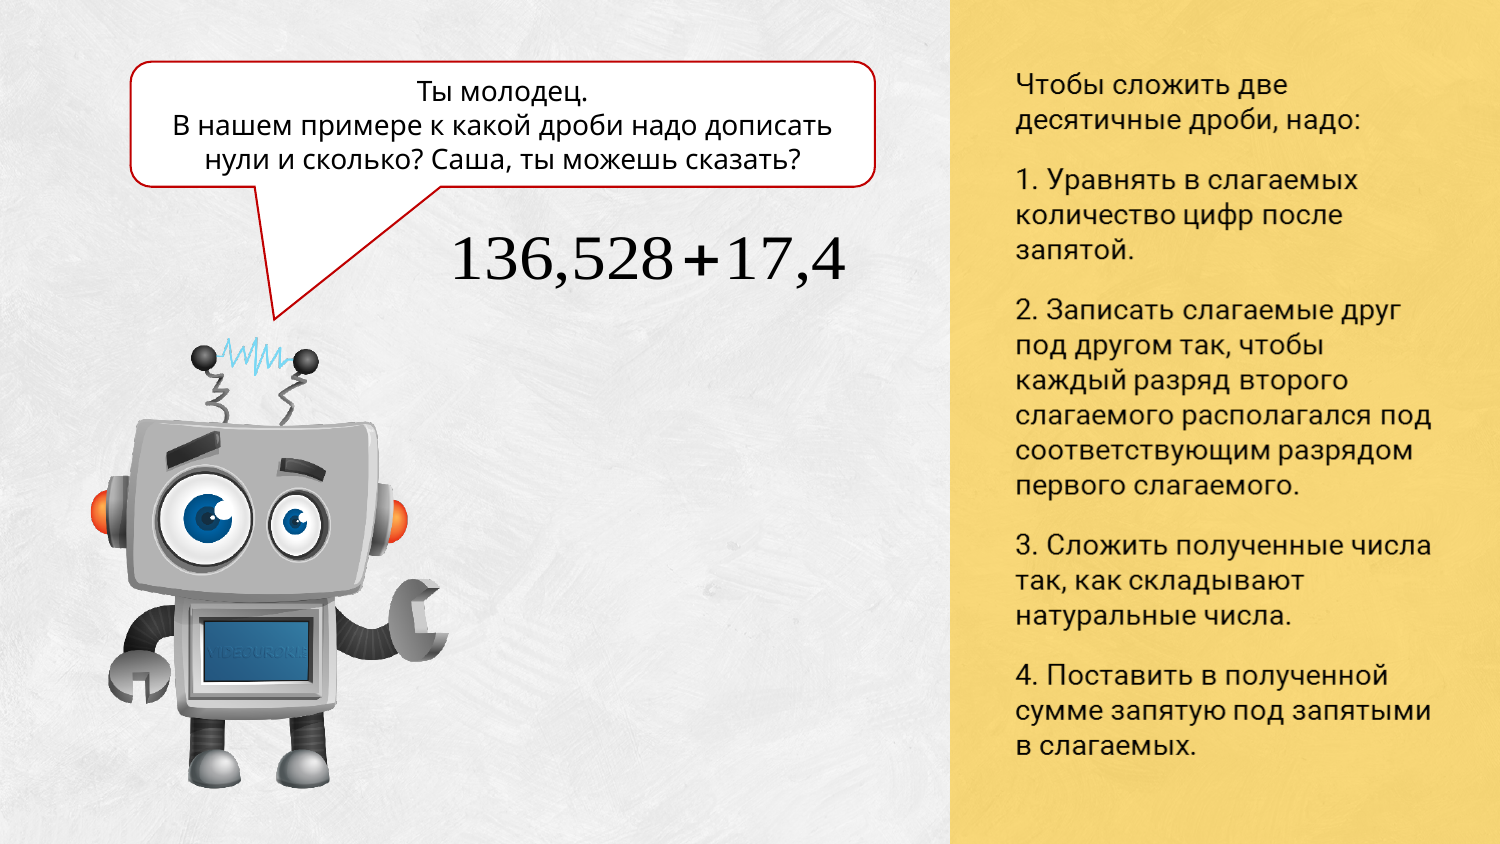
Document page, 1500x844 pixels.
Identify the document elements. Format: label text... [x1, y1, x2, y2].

text_box Ты молодец. В нашем примере к какой дроби надо дописать нули и сколько? Саша, ты можешь сказать? [129, 60, 876, 322]
picture [0, 0, 1500, 844]
